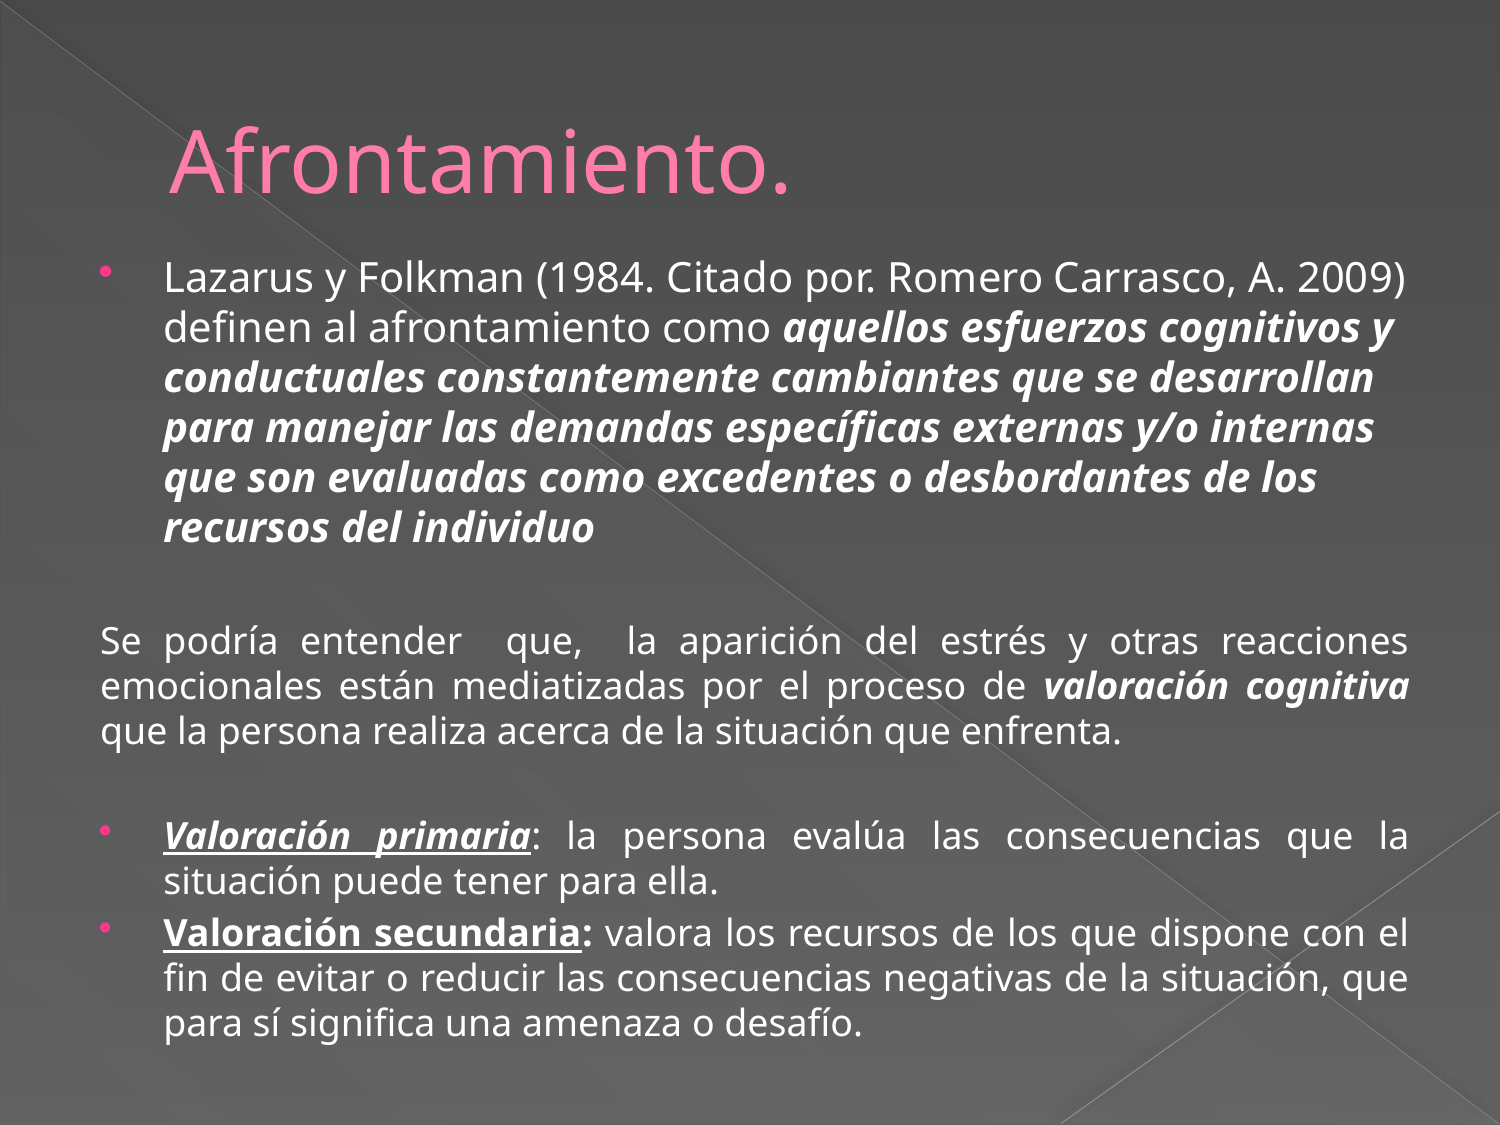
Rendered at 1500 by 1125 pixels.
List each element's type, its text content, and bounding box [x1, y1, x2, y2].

title Afrontamiento. [75, 43, 1425, 243]
list Lazarus y Folkman (1984. Citado por. Romero Carrasco, A. 2009) definen al afrontamiento como aquellos esfuerzos cognitivos y conductuales constantemente cambiantes que se desarrollan para manejar las demandas específicas externas y/o internas que son evaluadas como excedentes o desbordantes de los recursos del individuo Se podría entender que, la aparición del estrés y otras reacciones emocionales están mediatizadas por el proceso de valoración cognitiva que la persona realiza acerca de la situación que enfrenta. Valoración primaria: la persona evalúa las consecuencias que la situación puede tener para ella. Valoración secundaria: valora los recursos de los que dispone con el fin de evitar o reducir las consecuencias negativas de la situación, que para sí significa una amenaza o desafío. [75, 243, 1425, 1094]
